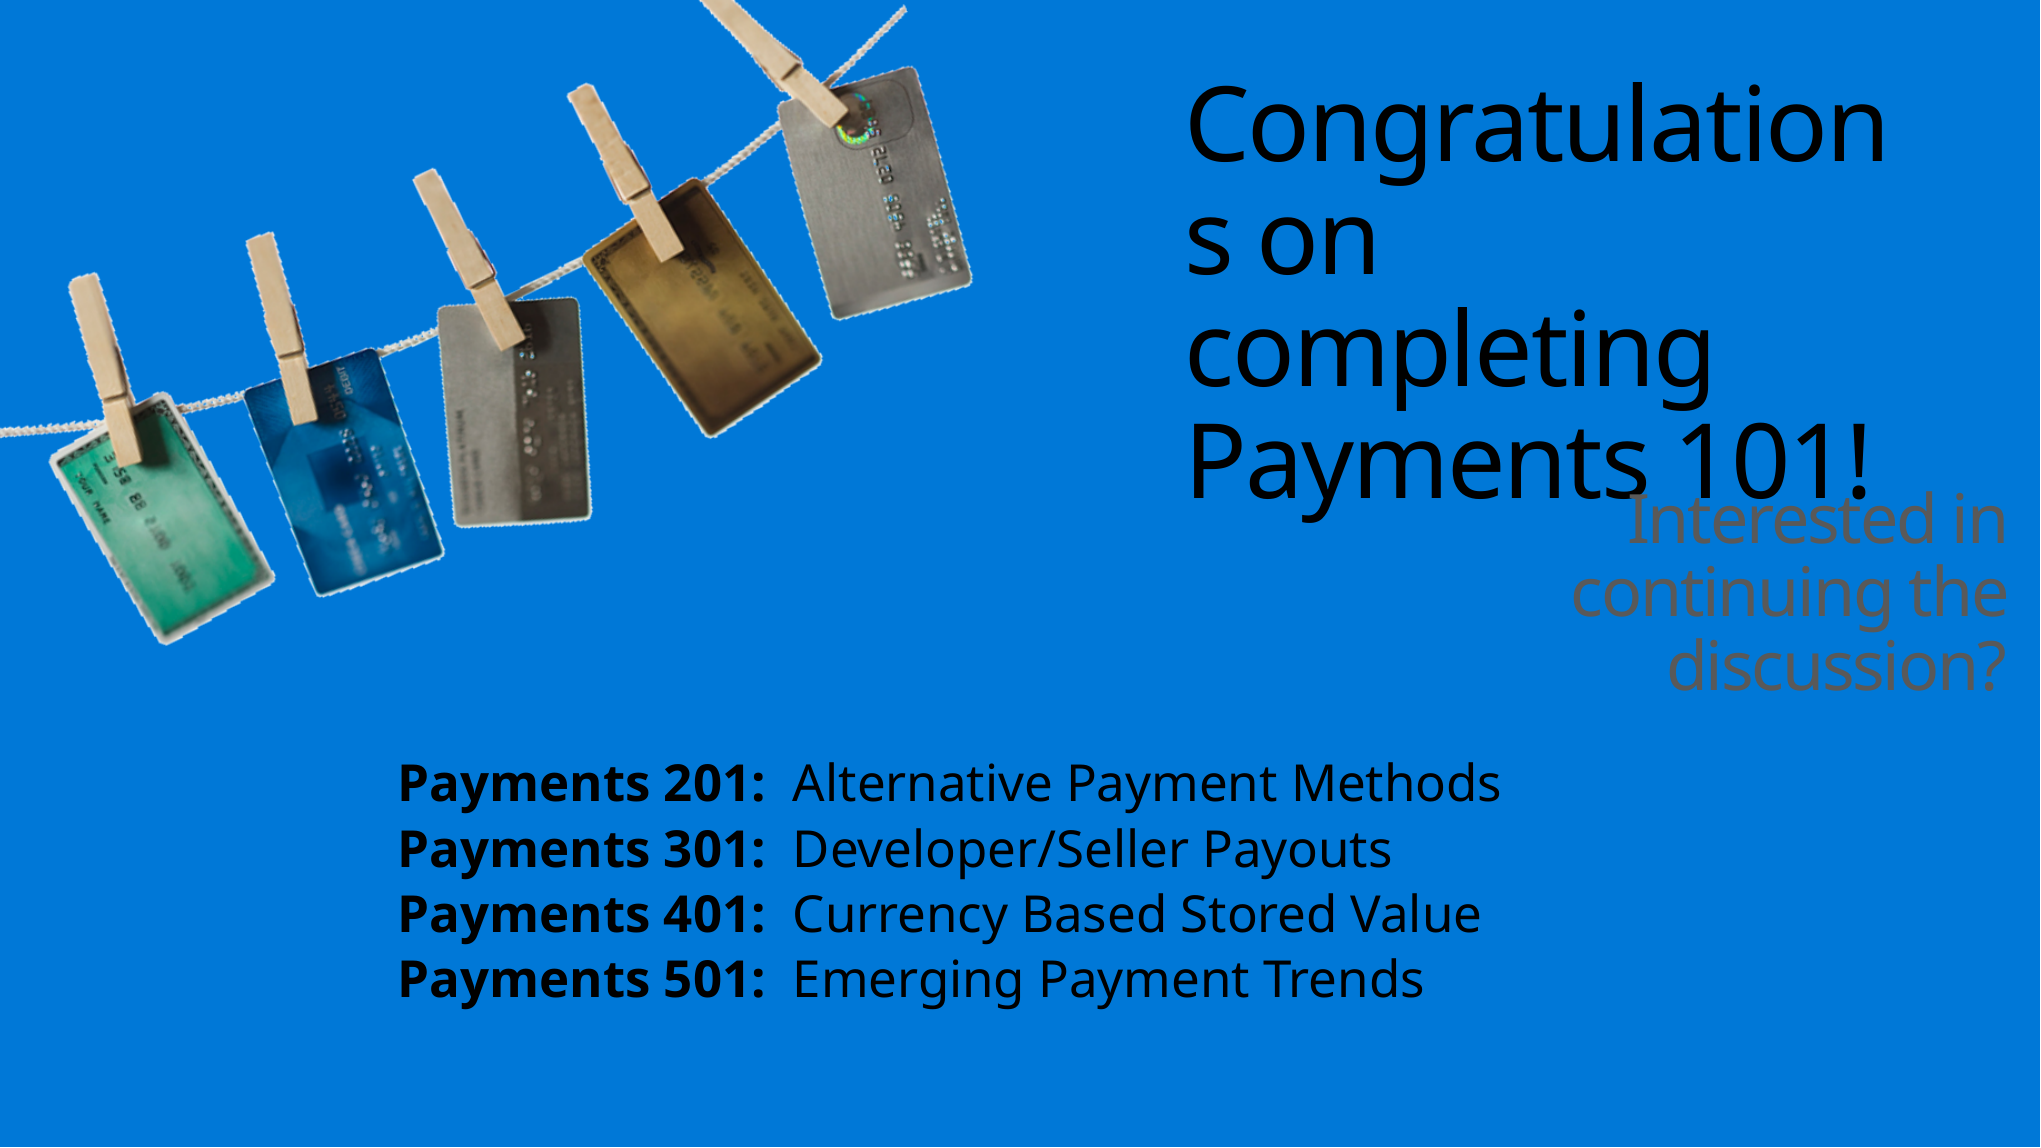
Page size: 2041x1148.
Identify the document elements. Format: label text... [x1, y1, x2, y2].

title Congratulations on completing Payments 101! [1160, 56, 1933, 398]
picture [0, 0, 1098, 845]
list Payments 201: Alternative Payment Methods Payments 301: Developer/Seller Payouts Payments 401: Currency Based Stored Value Payments 501: Emerging Payment Trends [373, 743, 1833, 1003]
text_box Interested in continuing the discussion? [1434, 484, 2008, 705]
